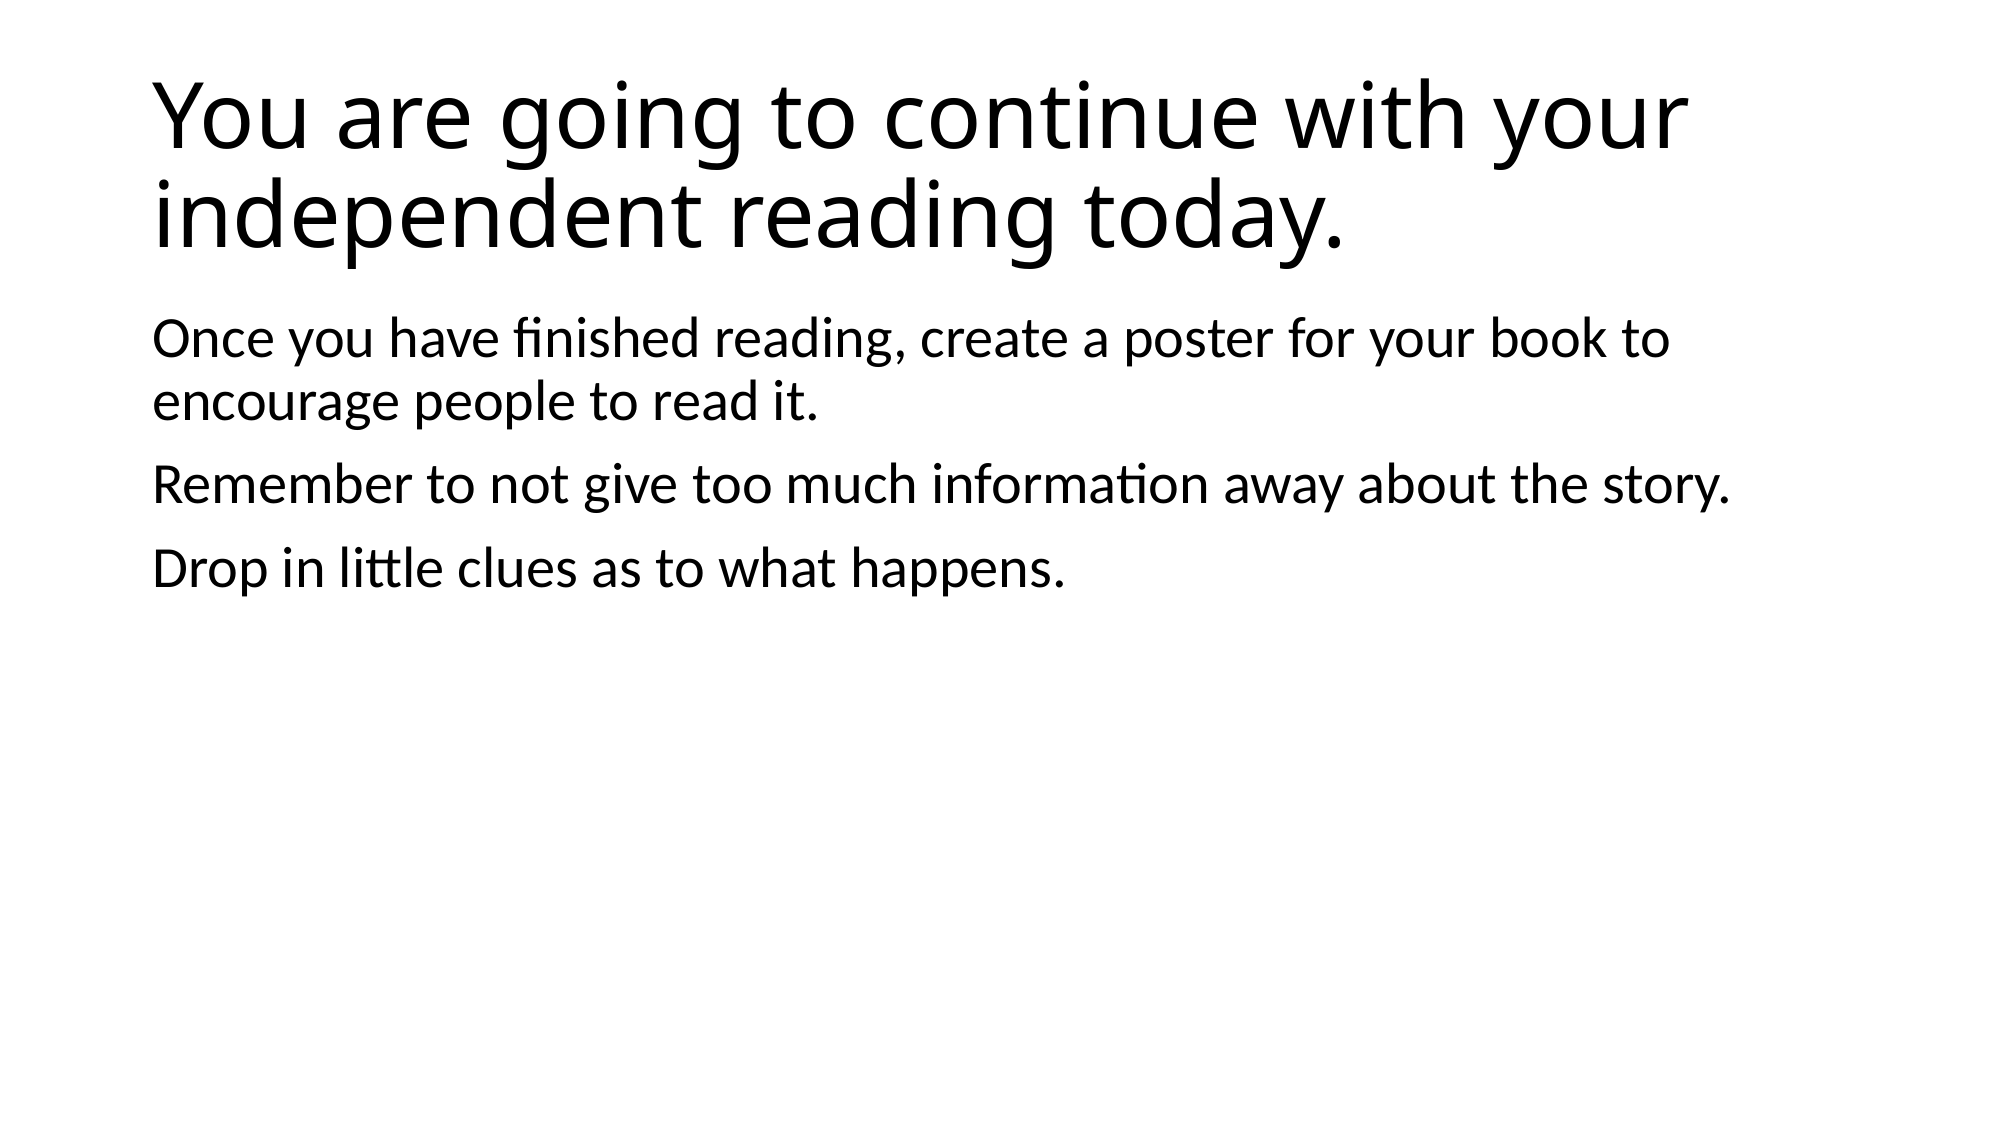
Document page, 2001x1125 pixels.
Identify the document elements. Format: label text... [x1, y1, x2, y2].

title You are going to continue with your independent reading today. [137, 59, 1863, 278]
list Once you have finished reading, create a poster for your book to encourage people to read it. Remember to not give too much information away about the story. Drop in little clues as to what happens. [137, 299, 1863, 1014]
